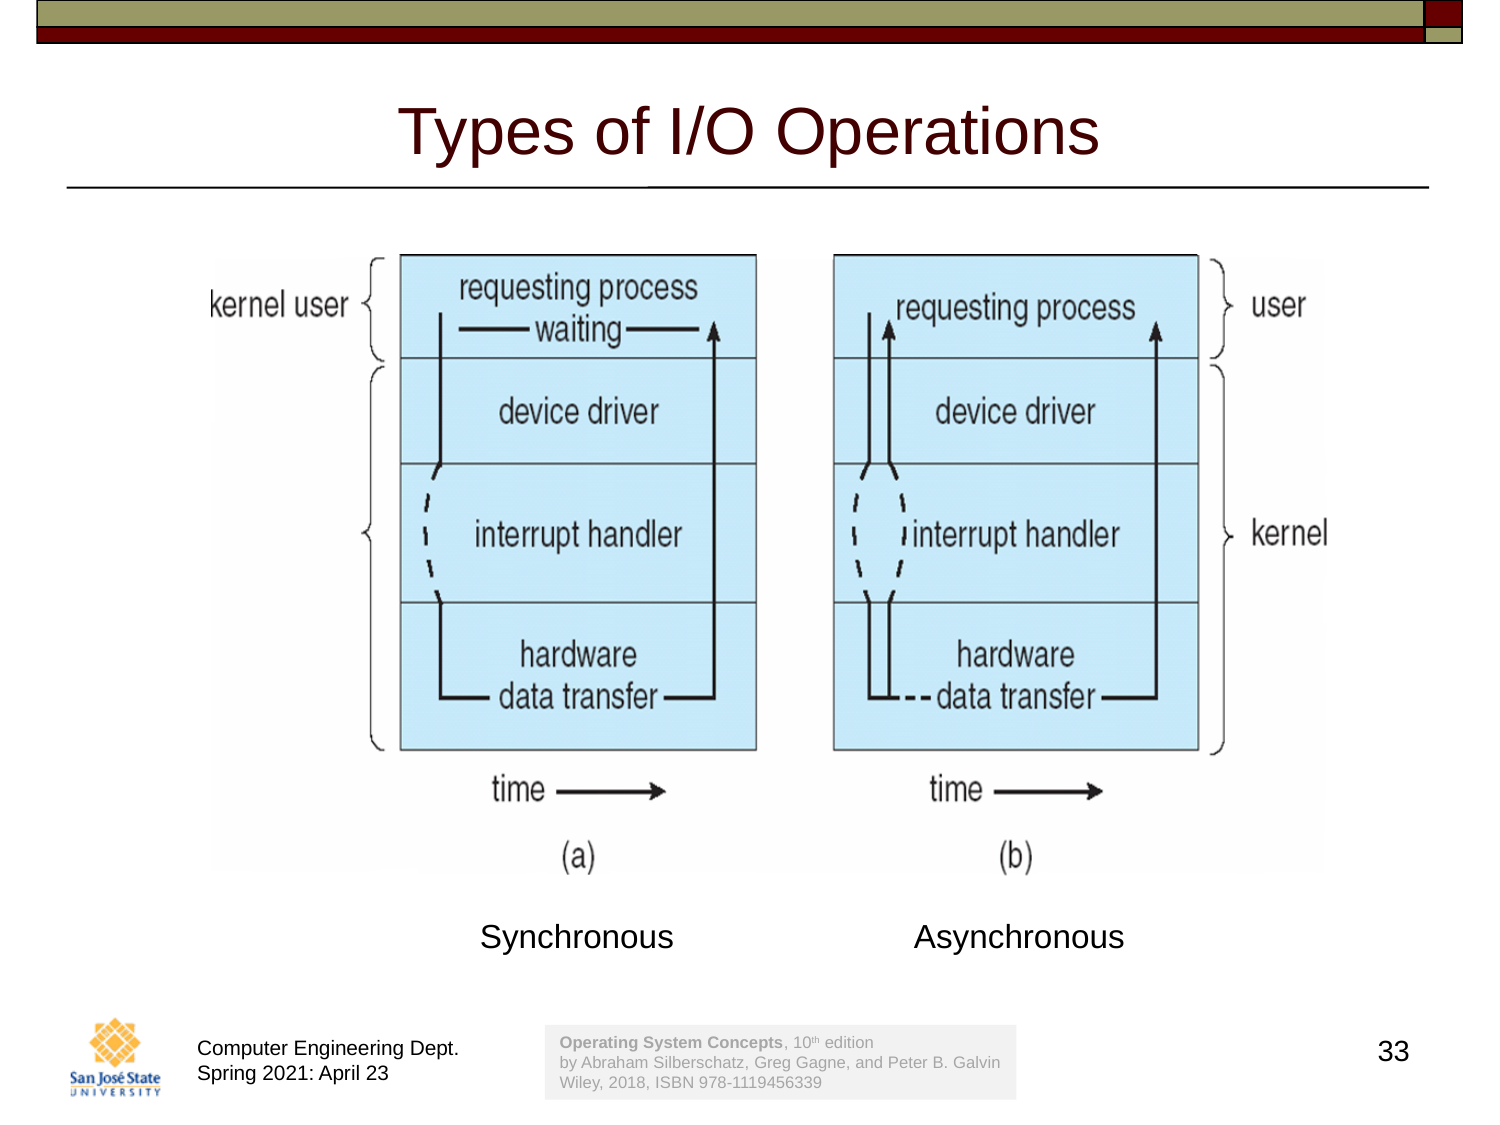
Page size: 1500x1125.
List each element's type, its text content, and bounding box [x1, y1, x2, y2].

slide_number 33 [1305, 1025, 1425, 1100]
title Types of I/O Operations [75, 67, 1425, 175]
text_box Synchronous [465, 907, 690, 963]
picture [211, 254, 1330, 878]
text_box Asynchronous [898, 907, 1140, 963]
picture [60, 1012, 166, 1112]
text_box Operating System Concepts, 10th edition by Abraham Silberschatz, Greg Gagne, and Peter B. Galvin Wiley, 2018, ISBN 978-1119456339 [544, 1024, 1017, 1100]
